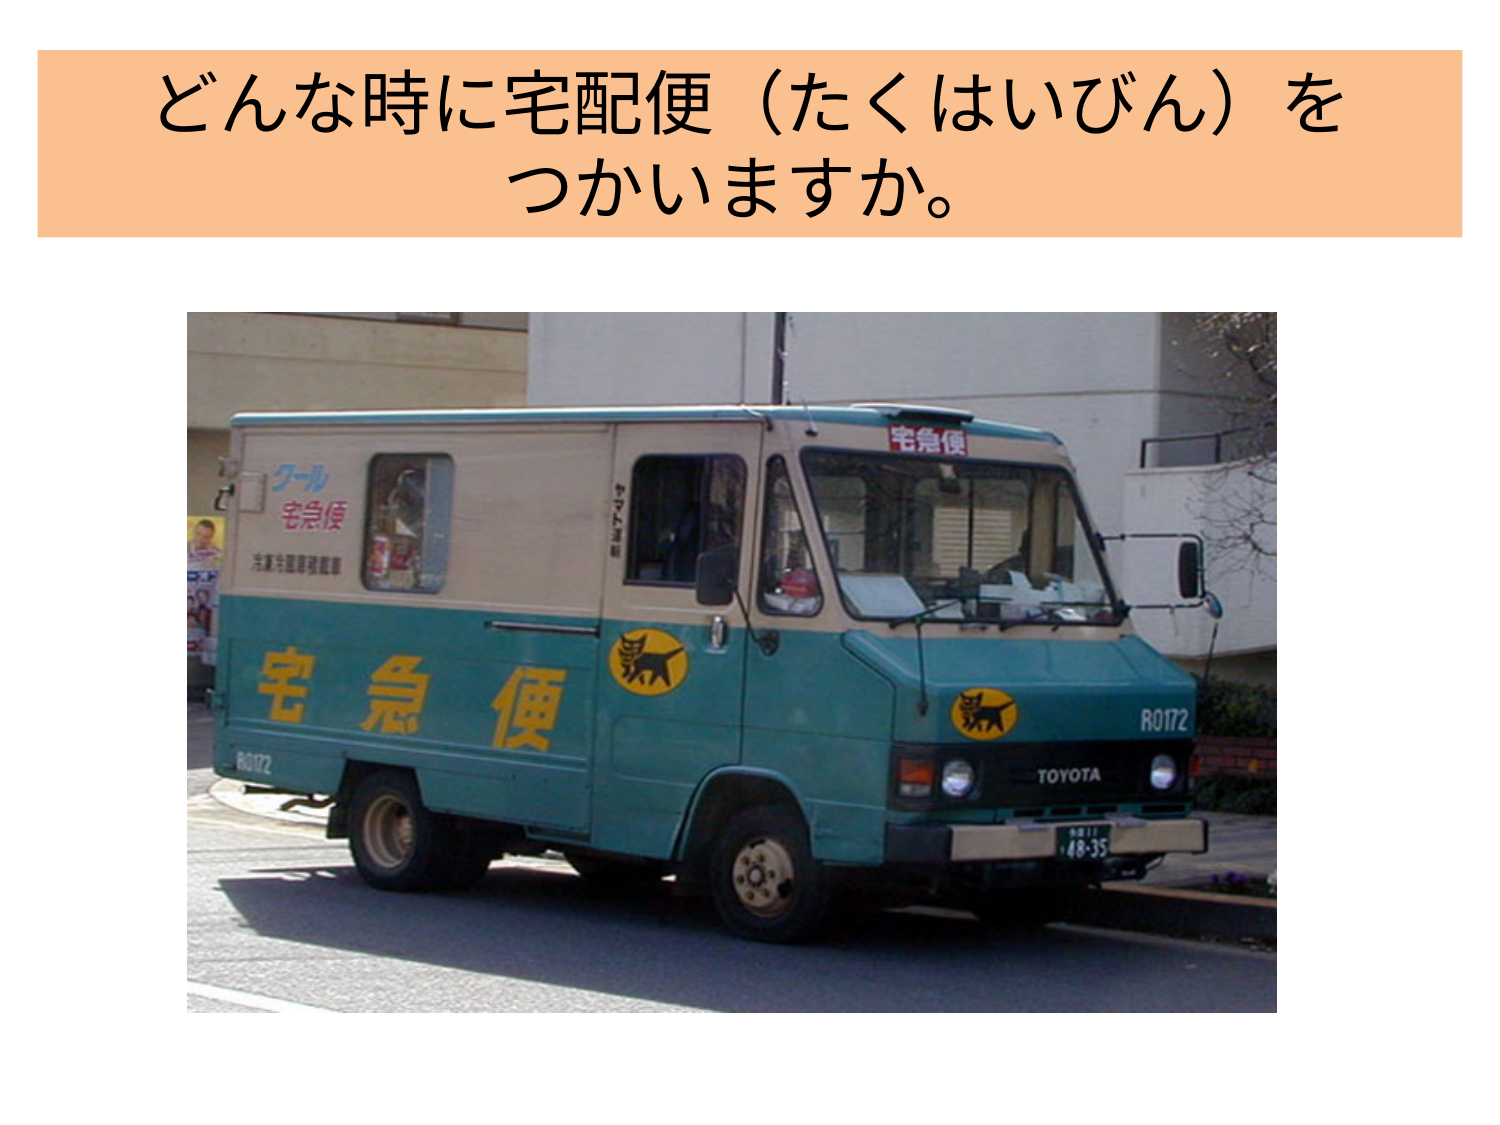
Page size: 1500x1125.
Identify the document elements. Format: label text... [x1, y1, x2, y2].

title どんな時に宅配便（たくはいびん）を つかいますか。 [37, 50, 1463, 238]
picture [187, 312, 1277, 1013]
